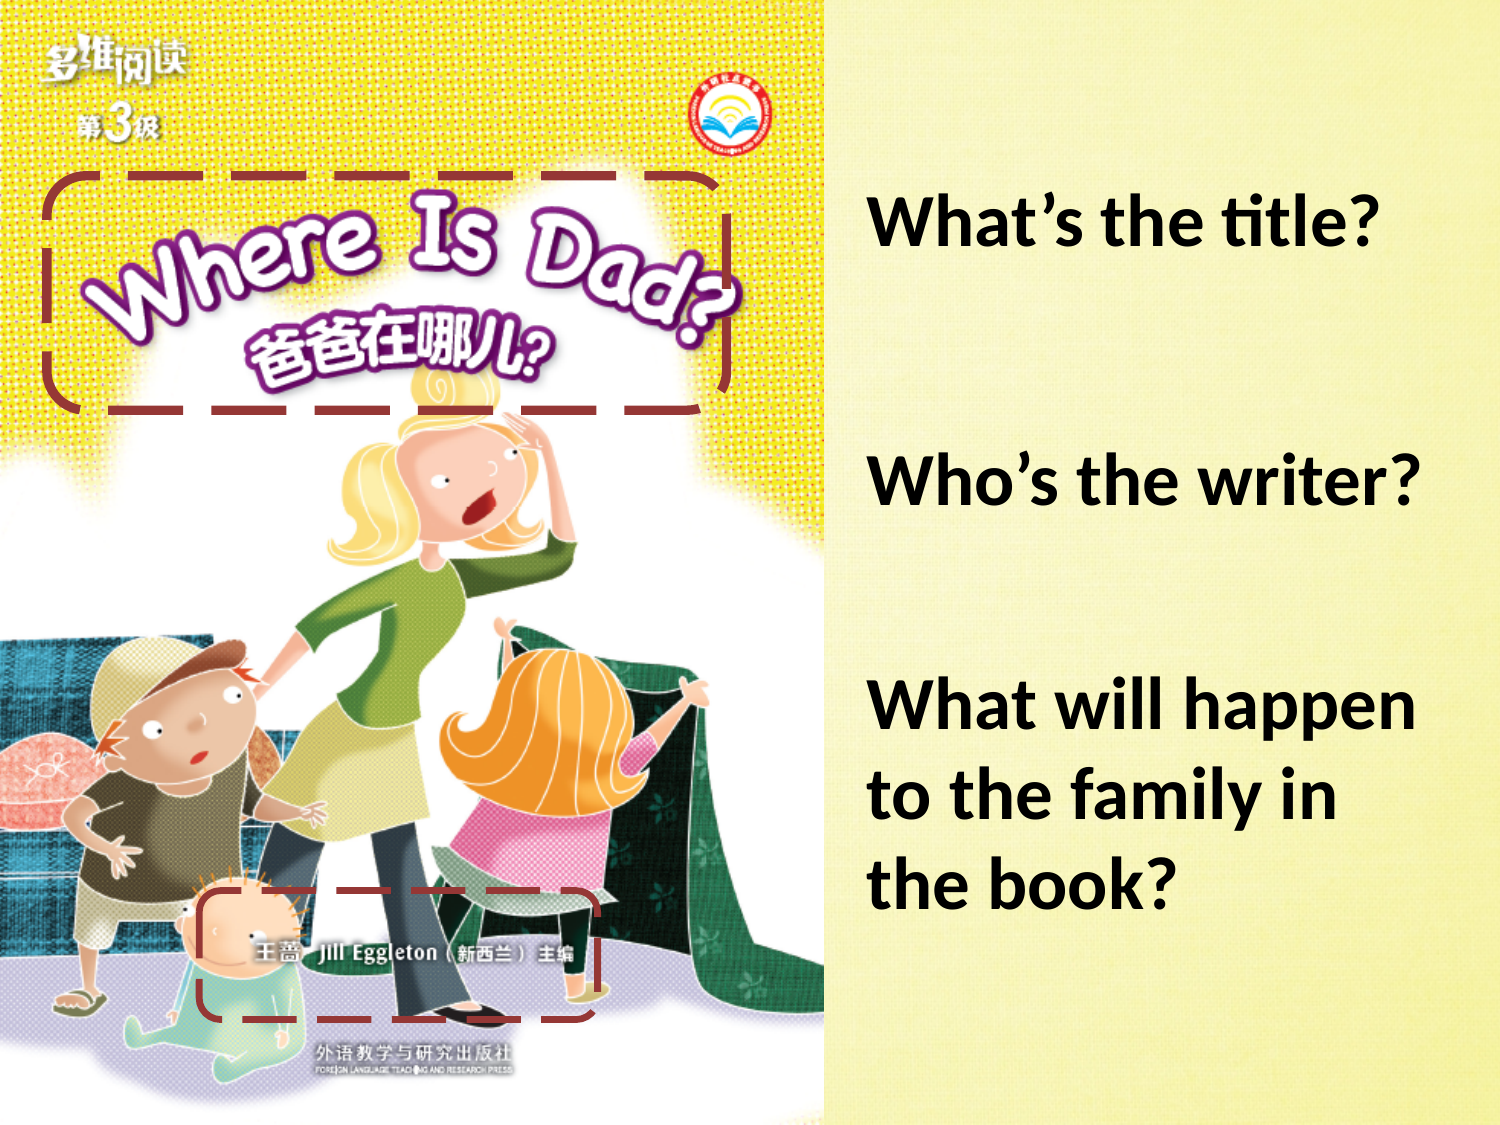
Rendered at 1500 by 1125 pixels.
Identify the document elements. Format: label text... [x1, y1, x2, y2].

text_box What’s the title? [851, 163, 1399, 269]
picture [0, 0, 1500, 1125]
text_box Who’s the writer? [851, 422, 1439, 528]
text_box What will happen to the family in the book? [851, 647, 1434, 933]
